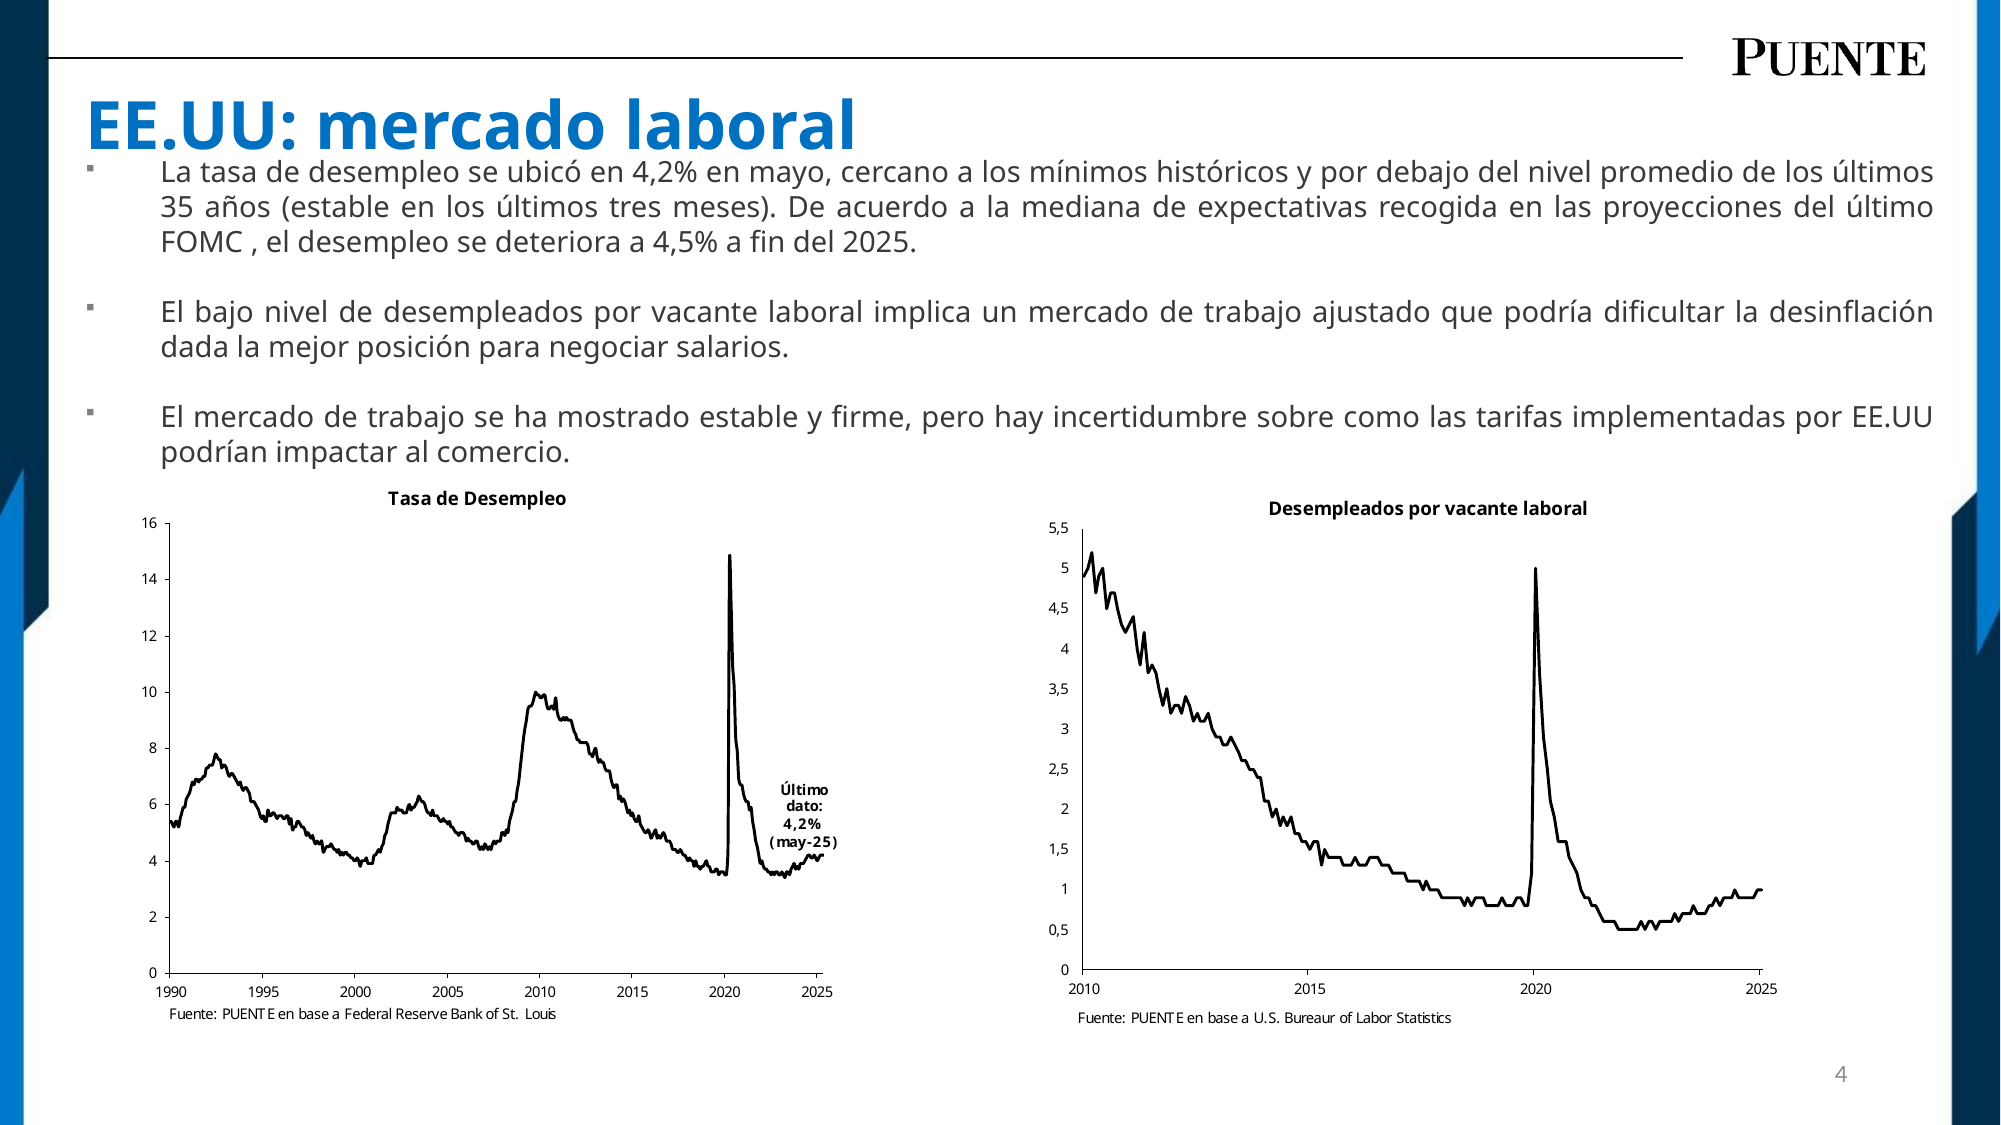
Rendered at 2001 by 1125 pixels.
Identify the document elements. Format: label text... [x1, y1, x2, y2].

picture [0, 0, 2001, 1125]
text_box La tasa de desempleo se ubicó en 4,2% en mayo, cercano a los mínimos históricos y por debajo del nivel promedio de los últimos 35 años (estable en los últimos tres meses). De acuerdo a la mediana de expectativas recogida en las proyecciones del último FOMC , el desempleo se deteriora a 4,5% a fin del 2025. El bajo nivel de desempleados por vacante laboral implica un mercado de trabajo ajustado que podría dificultar la desinflación dada la mejor posición para negociar salarios. El mercado de trabajo se ha mostrado estable y firme, pero hay incertidumbre sobre como las tarifas implementadas por EE.UU podrían impactar al comercio. [83, 151, 1937, 468]
slide_number 4 [1412, 1042, 1863, 1103]
text_box EE.UU: mercado laboral [83, 80, 1900, 151]
